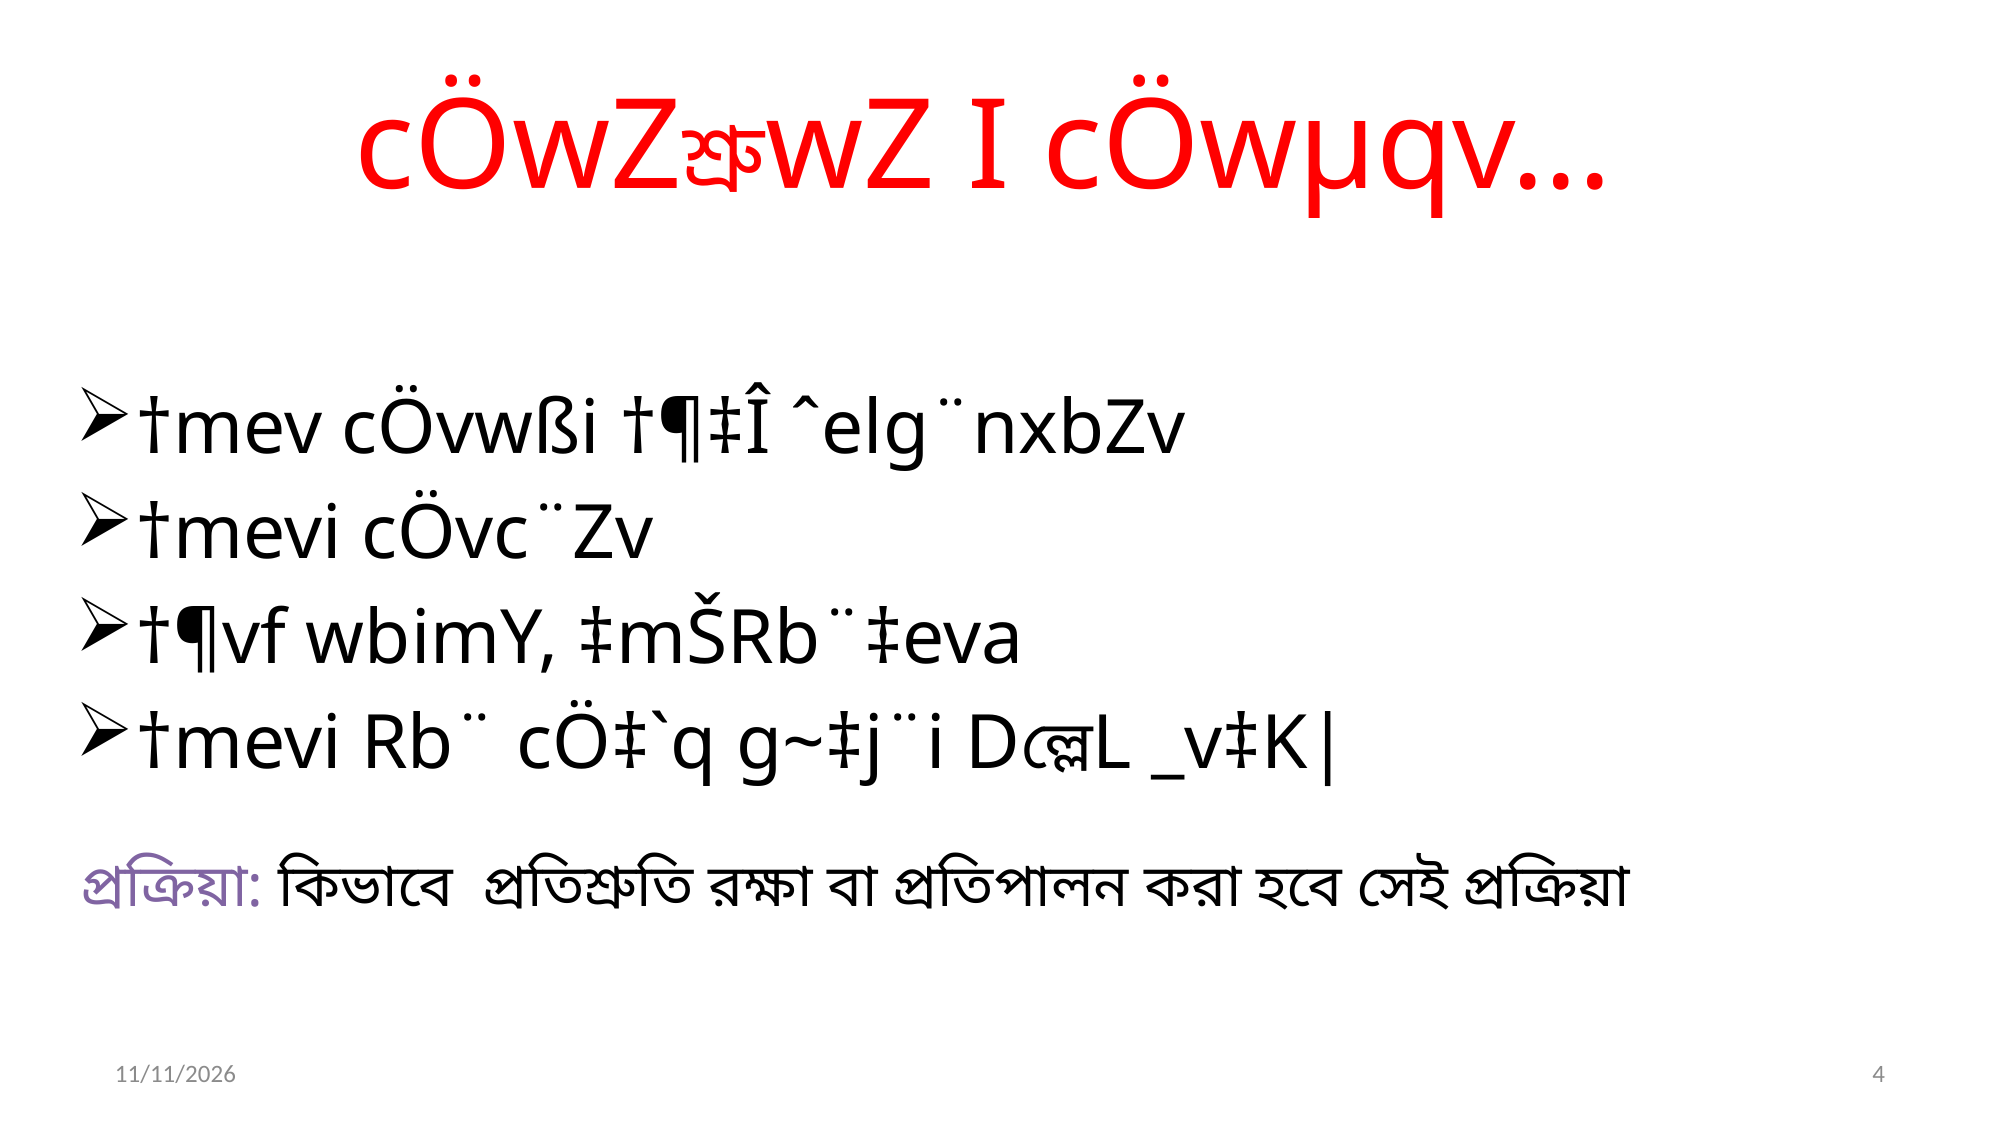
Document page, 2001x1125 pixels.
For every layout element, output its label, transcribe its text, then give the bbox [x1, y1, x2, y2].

title cÖwZশ্রুwZ I cÖwµqv... [99, 45, 1900, 233]
slide_number 4 [1433, 1042, 1900, 1103]
list †mev cÖvwßi †¶‡Î ˆelg¨nxbZv †mevi cÖvc¨Zv †¶vf wbimY, ‡mŠRb¨‡eva †mevi Rb¨ cÖ‡`q g~‡j¨i Dল্লেL _v‡K| প্রক্রিয়া: কিভাবে প্রতিশ্রুতি রক্ষা বা প্রতিপালন করা হবে সেই প্রক্রিয়া [60, 371, 1909, 1095]
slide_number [99, 1042, 567, 1103]
